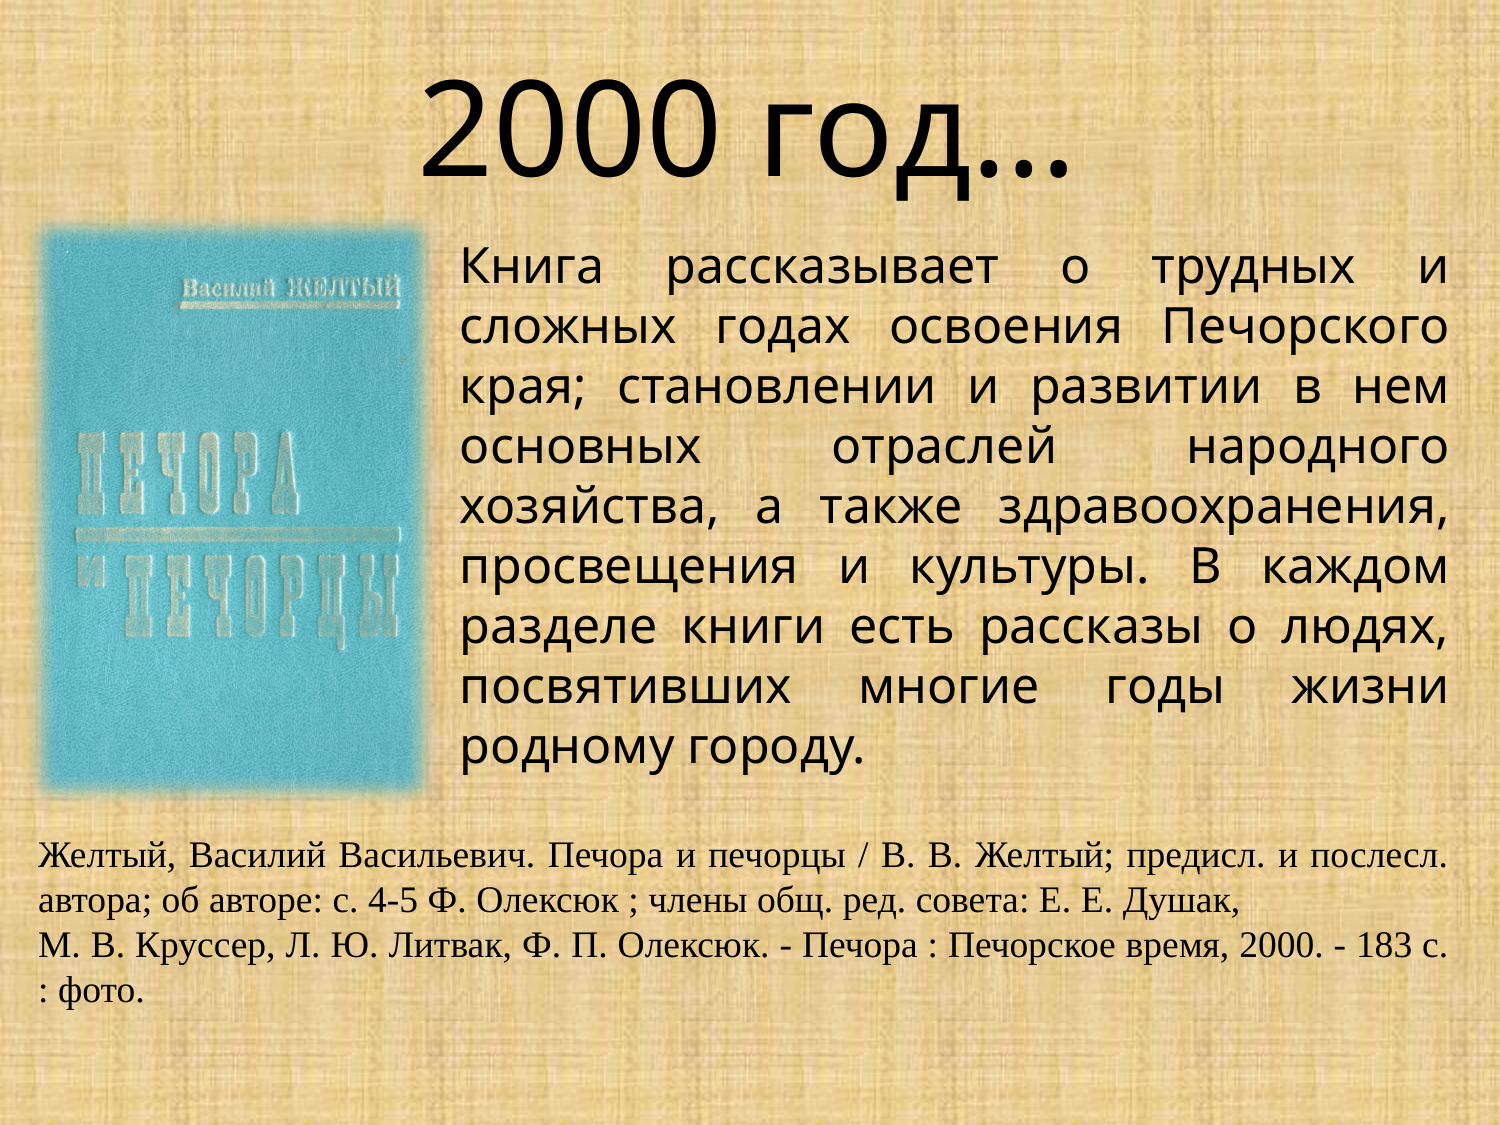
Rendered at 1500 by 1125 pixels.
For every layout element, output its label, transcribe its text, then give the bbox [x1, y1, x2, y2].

subtitle 2000 год… [222, 35, 1273, 211]
text_box Книга рассказывает о трудных и сложных годах освоения Печорского края; становлении и развитии в нем основных отраслей народного хозяйства, а также здравоохранения, просвещения и культуры. В каждом разделе книги есть рассказы о людях, посвятивших многие годы жизни родному городу. [445, 226, 1465, 782]
text_box Желтый, Василий Васильевич. Печора и печорцы / В. В. Желтый; предисл. и послесл. автора; об авторе: с. 4-5 Ф. Олексюк ; члены общ. ред. совета: Е. Е. Душак, М. В. Круссер, Л. Ю. Литвак, Ф. П. Олексюк. - Печора : Печорское время, 2000. - 183 с. : фото. [23, 822, 1465, 1018]
picture [0, 0, 1500, 1125]
